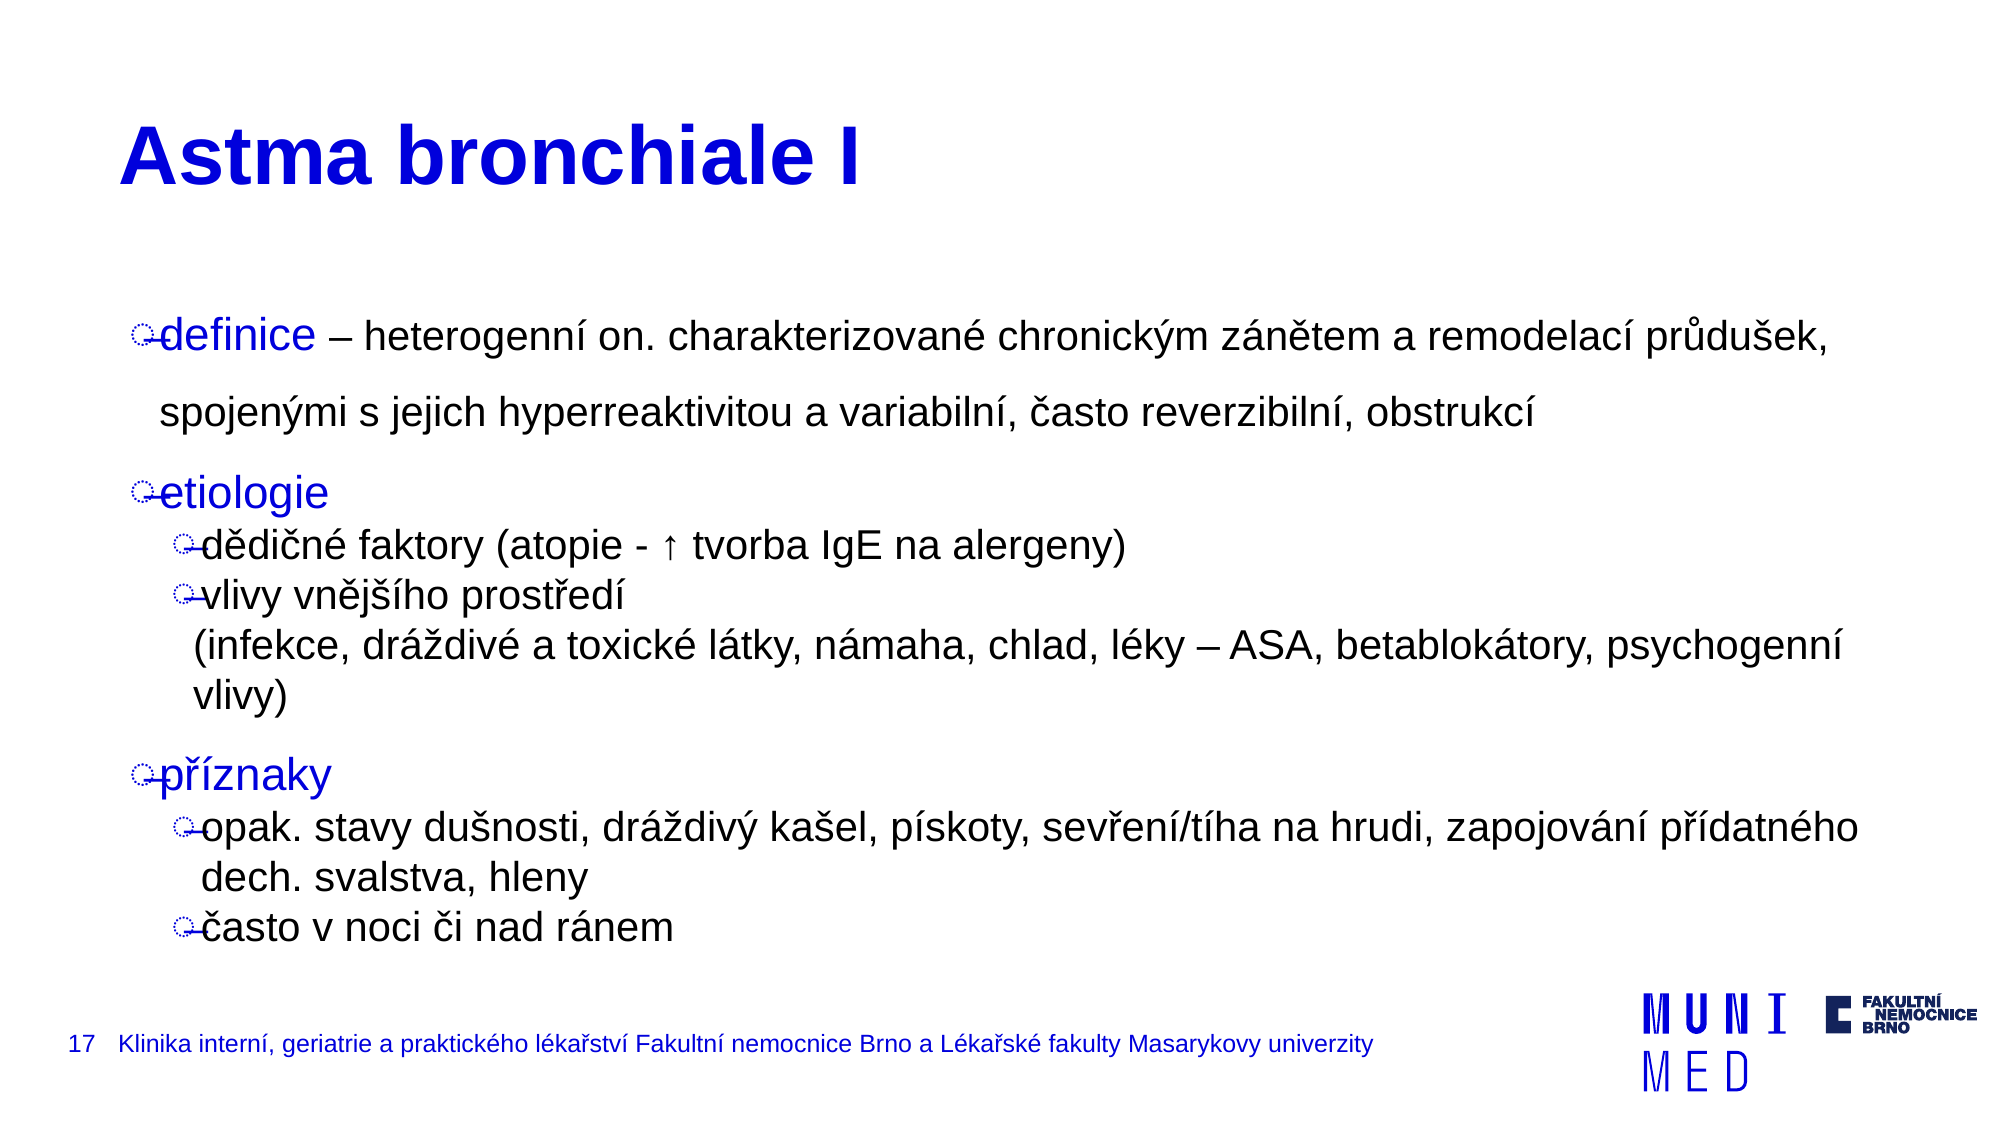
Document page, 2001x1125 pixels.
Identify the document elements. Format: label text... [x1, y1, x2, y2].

footer Klinika interní, geriatrie a praktického lékařství Fakultní nemocnice Brno a Lékařské fakulty Masarykovy univerzity [118, 1021, 1418, 1063]
slide_number 17 [67, 1021, 110, 1063]
title Astma bronchiale I [118, 118, 1883, 193]
list definice – heterogenní on. charakterizované chronickým zánětem a remodelací průdušek, spojenými s jejich hyperreaktivitou a variabilní, často reverzibilní, obstrukcí etiologie dědičné faktory (atopie - ↑ tvorba IgE na alergeny) vlivy vnějšího prostředí (infekce, dráždivé a toxické látky, námaha, chlad, léky – ASA, betablokátory, psychogenní vlivy) příznaky opak. stavy dušnosti, dráždivý kašel, pískoty, sevření/tíha na hrudi, zapojování přídatného dech. svalstva, hleny často v noci či nad ránem [118, 277, 1883, 957]
